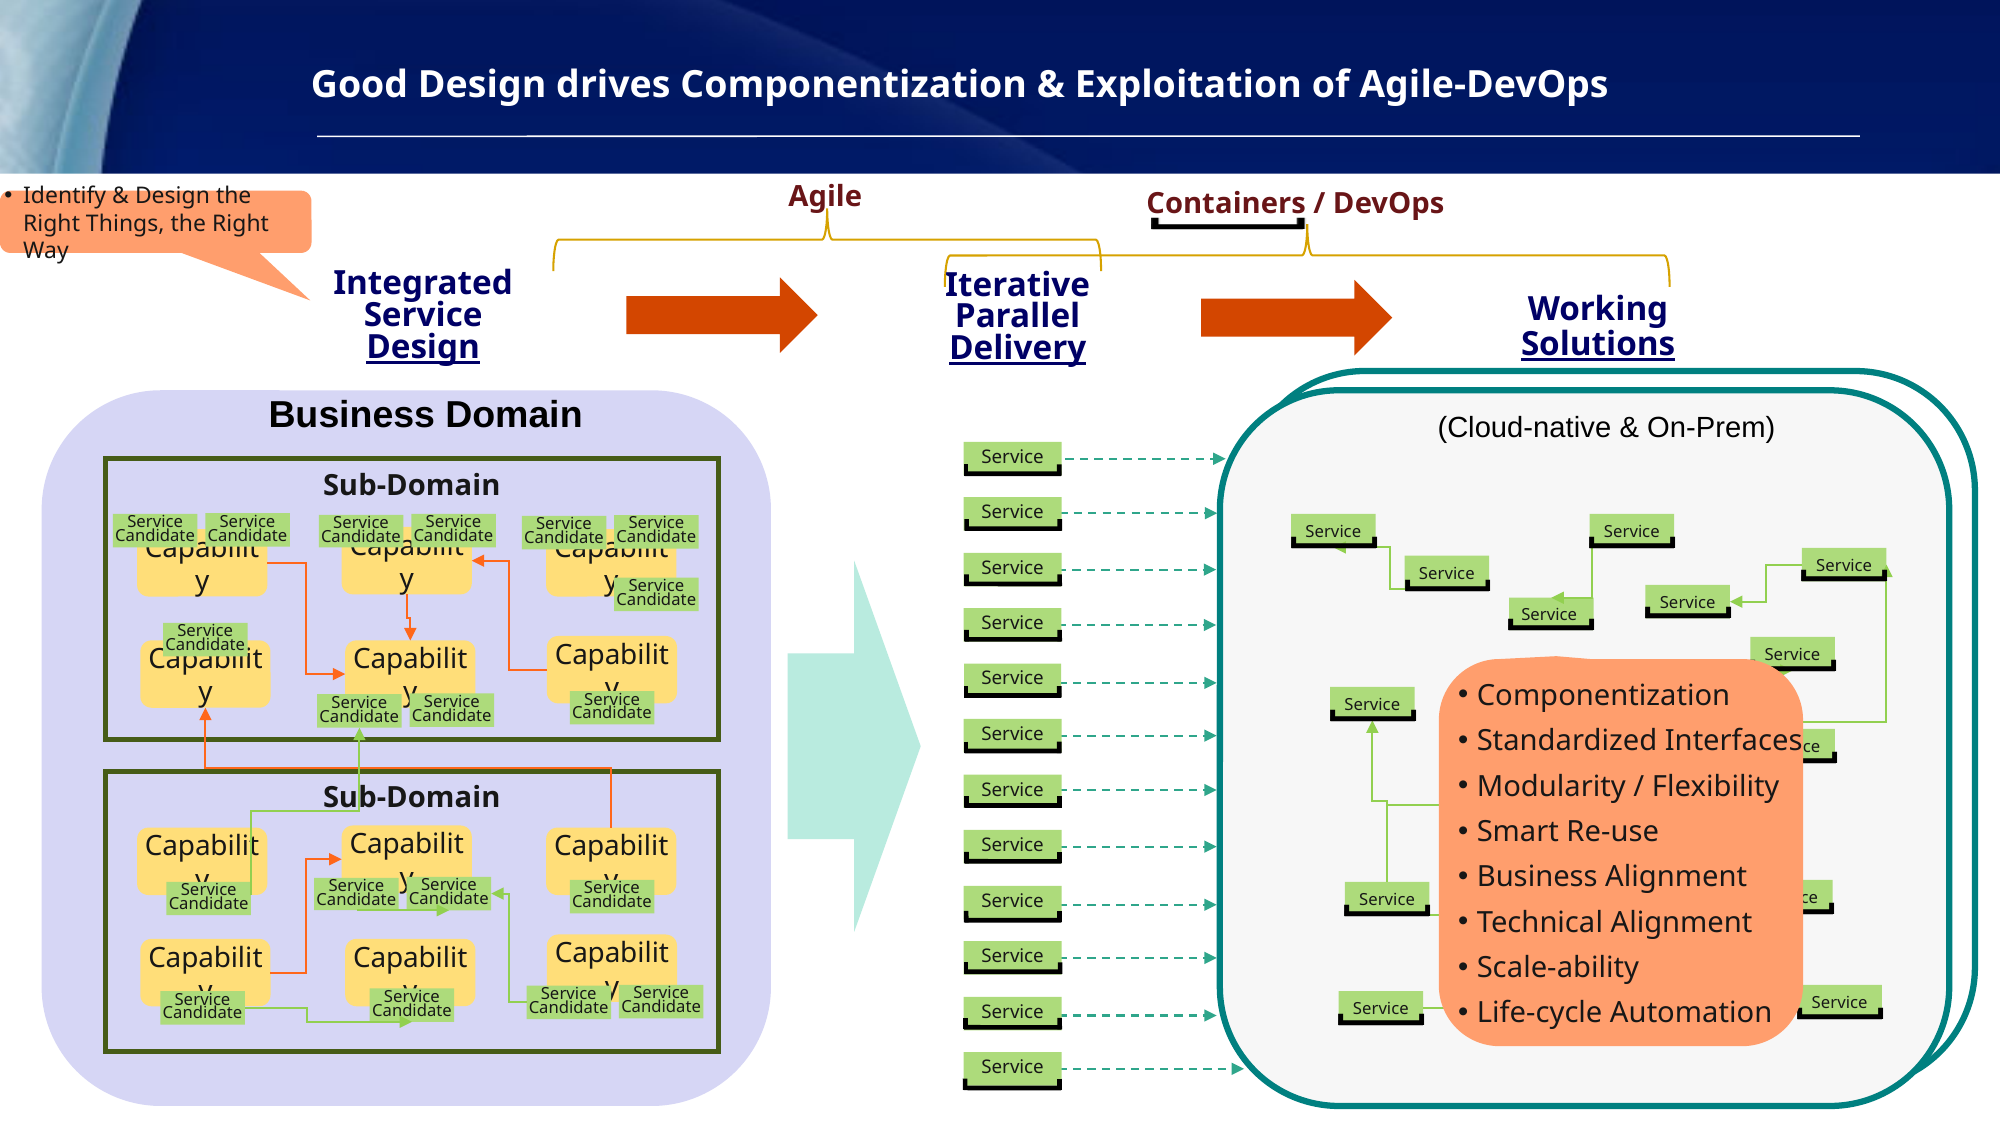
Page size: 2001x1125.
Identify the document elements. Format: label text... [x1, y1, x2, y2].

text_box [0, 173, 2000, 1125]
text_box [41, 382, 772, 1107]
title Good Design drives Componentization & Exploitation of Agile-DevOps [310, 43, 1850, 129]
text_box Integrated Service Design [310, 261, 536, 373]
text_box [944, 181, 1976, 1107]
picture [0, 0, 2000, 173]
text_box Identify & Design the Right Things, the Right Way [0, 190, 312, 301]
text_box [552, 173, 1138, 1091]
